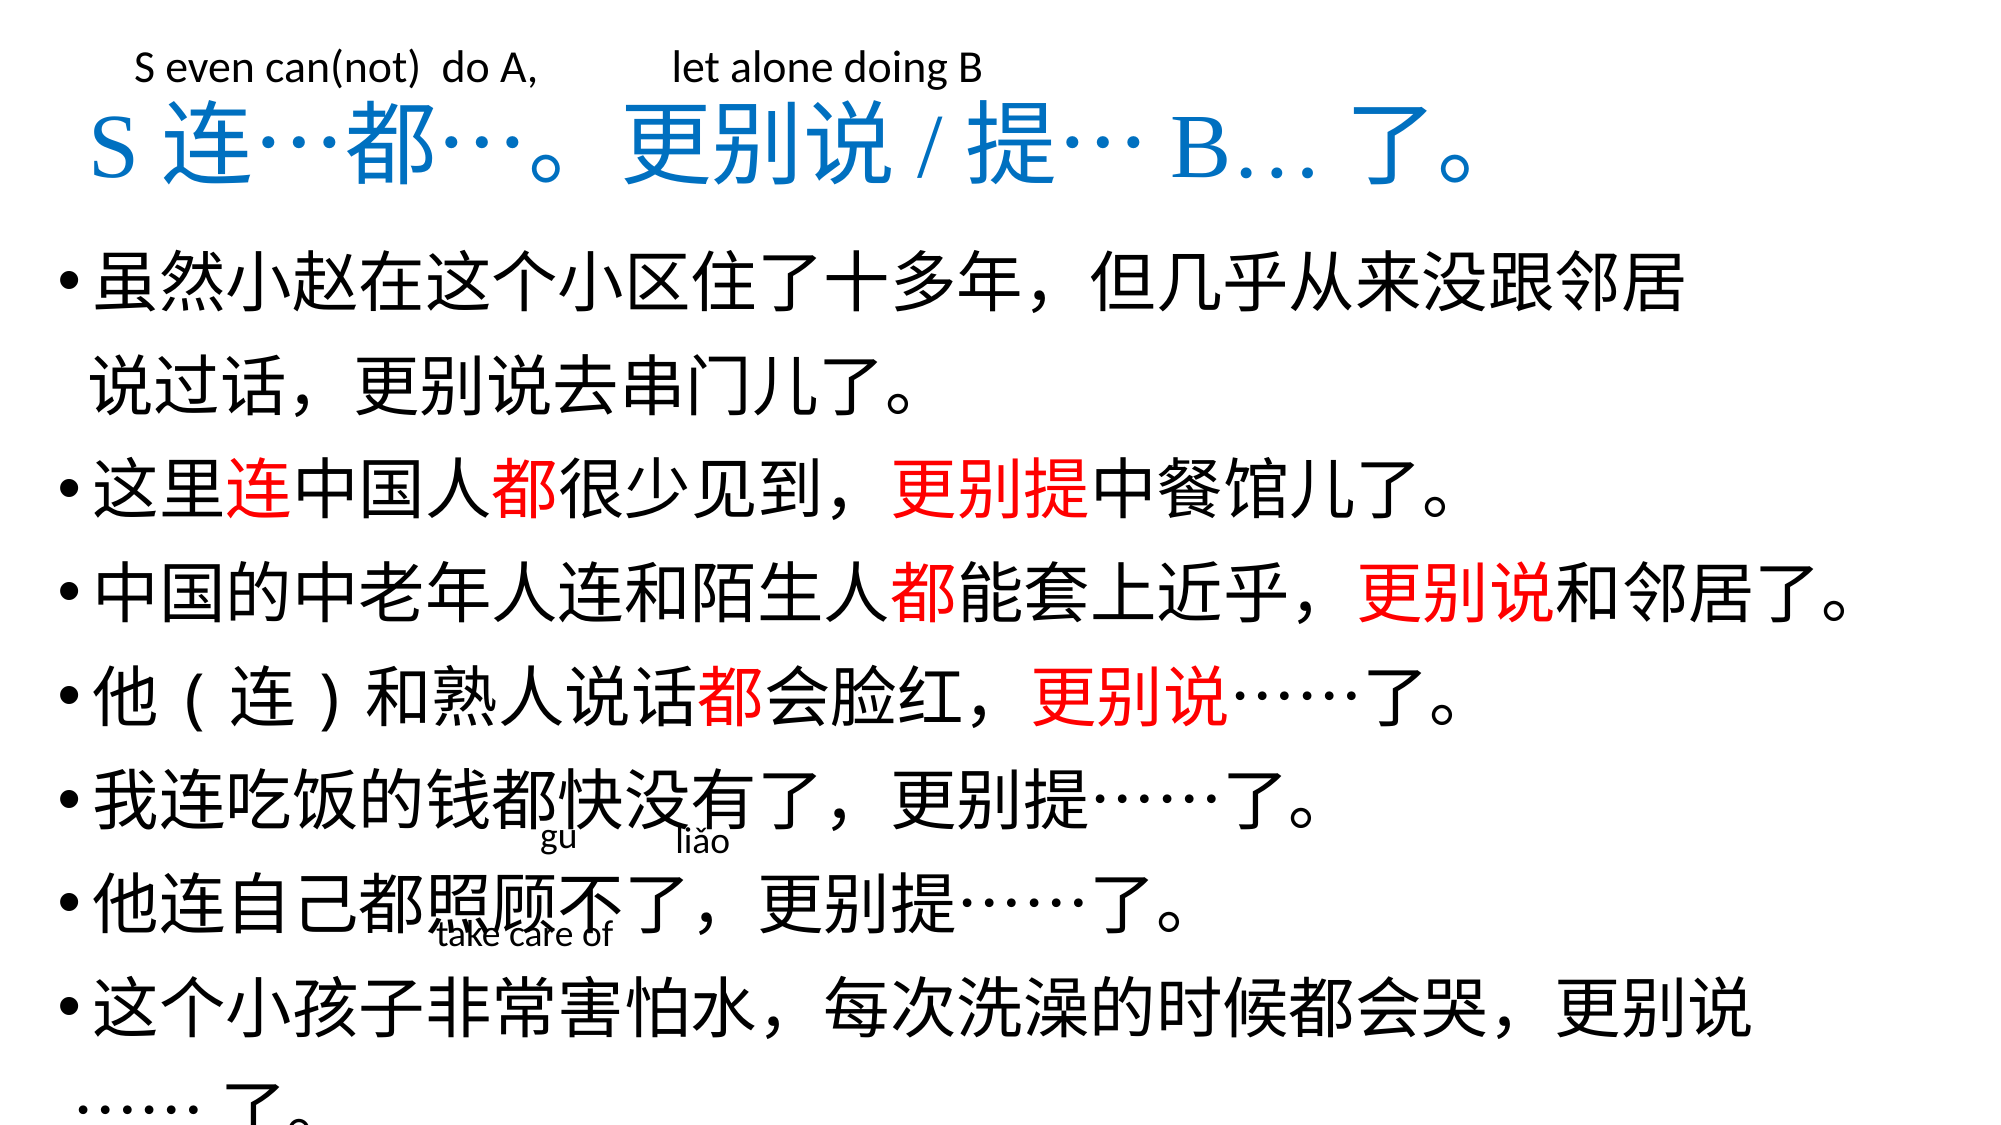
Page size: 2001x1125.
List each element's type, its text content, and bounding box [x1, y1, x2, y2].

title S连…都…。更别说/提…B…了。 [73, 75, 1799, 208]
text_box liǎo [660, 794, 746, 869]
list 虽然小赵在这个小区住了十多年，但几乎从来没跟邻居 说过话，更别说去串门儿了。 这里连中国人都很少见到，更别提中餐馆儿了。 中国的中老年人连和陌生人都能套上近乎，更别说和邻居了。 他(连)和熟人说话都会脸红，更别说……了。 我连吃饭的钱都快没有了，更别提……了。 他连自己都照顾不了，更别提……了。 这个小孩子非常害怕水，每次洗澡的时候都会哭，更别说 ……了。 [42, 208, 1991, 1125]
text_box take care of [421, 887, 629, 961]
text_box gu [525, 790, 593, 864]
text_box S even can(not) do A, let alone doing B [119, 29, 999, 99]
